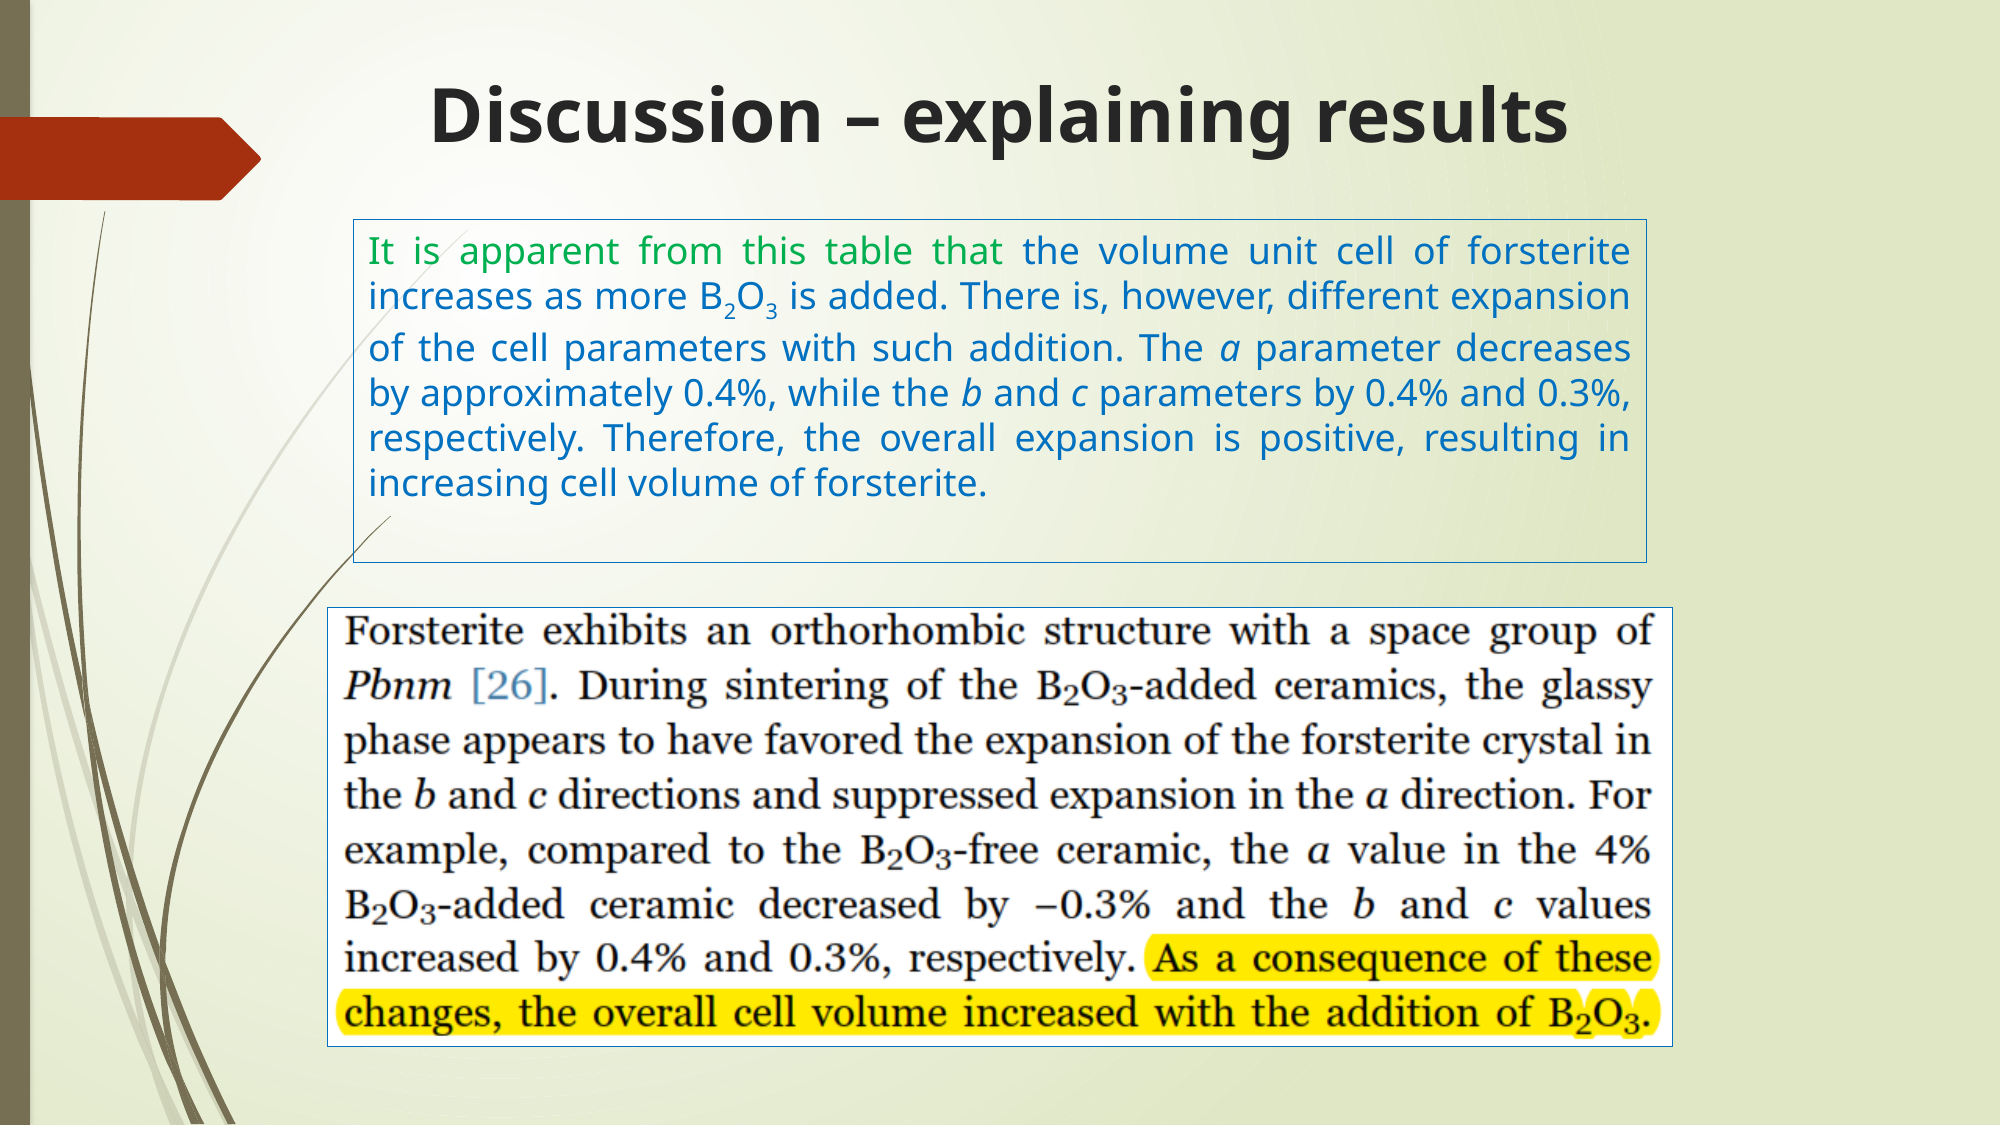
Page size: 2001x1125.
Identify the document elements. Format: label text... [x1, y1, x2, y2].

list It is apparent from this table that the volume unit cell of forsterite increases as more B2O3 is added. There is, however, different expansion of the cell parameters with such addition. The a parameter decreases by approximately 0.4%, while the b and c parameters by 0.4% and 0.3%, respectively. Therefore, the overall expansion is positive, resulting in increasing cell volume of forsterite. [353, 219, 1647, 563]
picture [327, 607, 1673, 1048]
title Discussion – explaining results [353, 59, 1647, 196]
